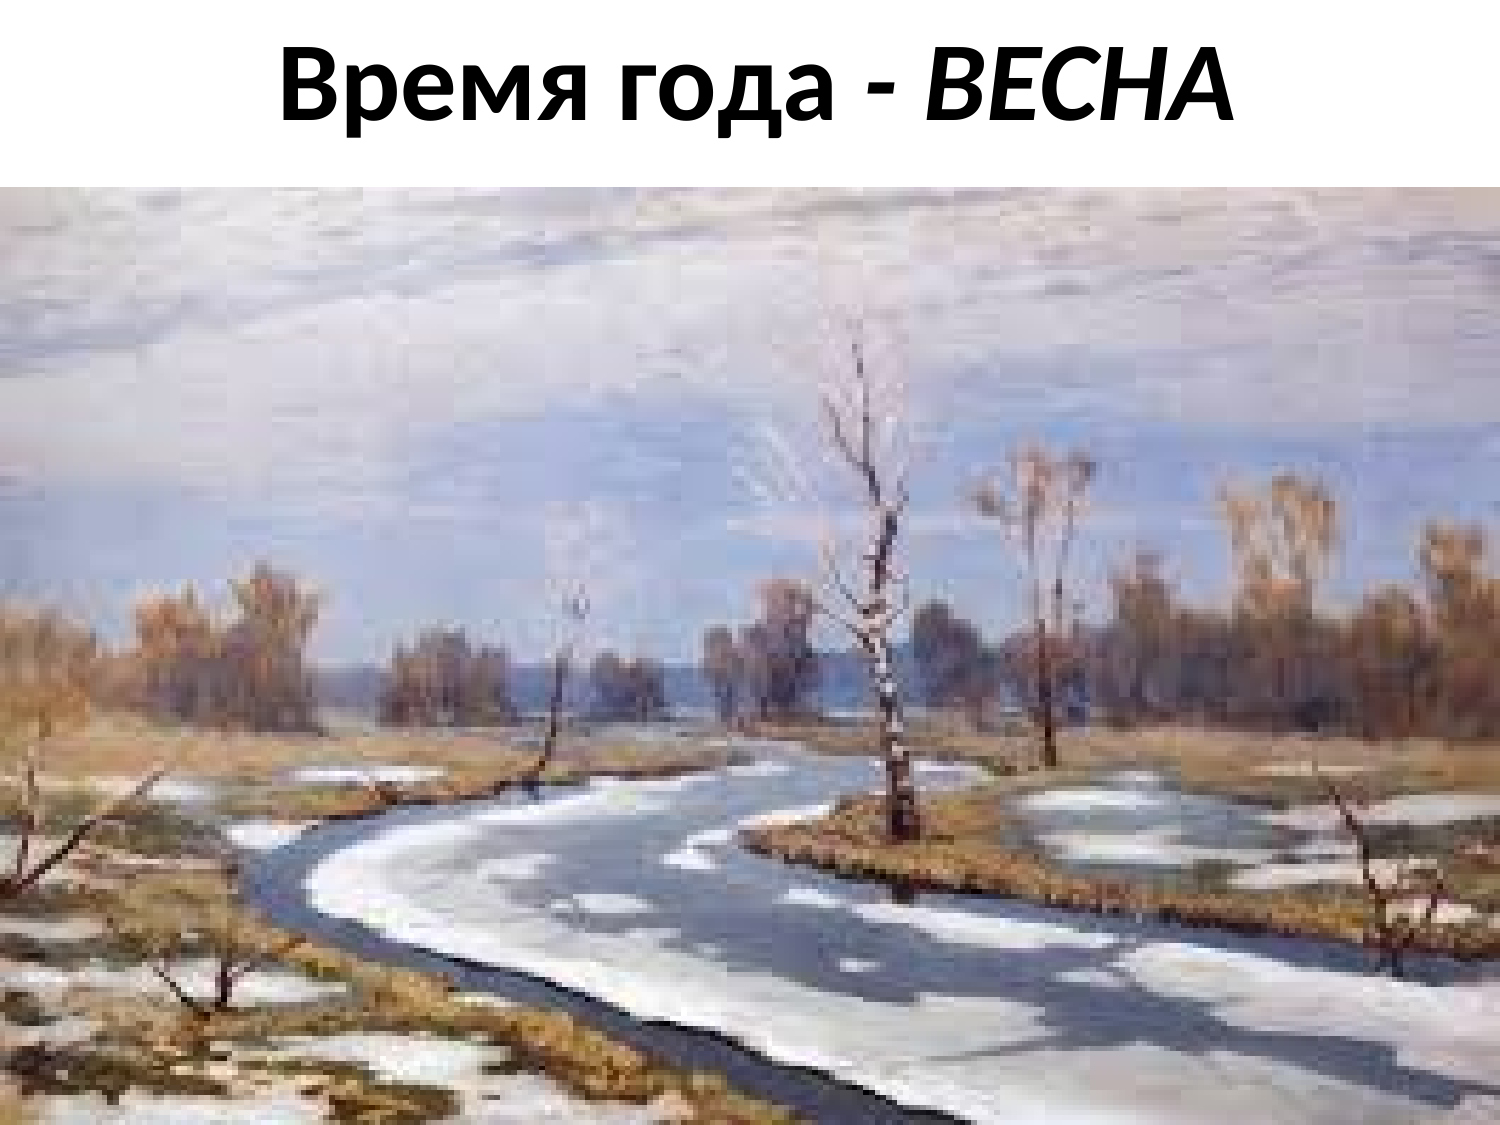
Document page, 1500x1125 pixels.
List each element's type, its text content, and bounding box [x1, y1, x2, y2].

title Время года - ВЕСНА [82, 0, 1432, 151]
picture [0, 187, 1500, 1125]
